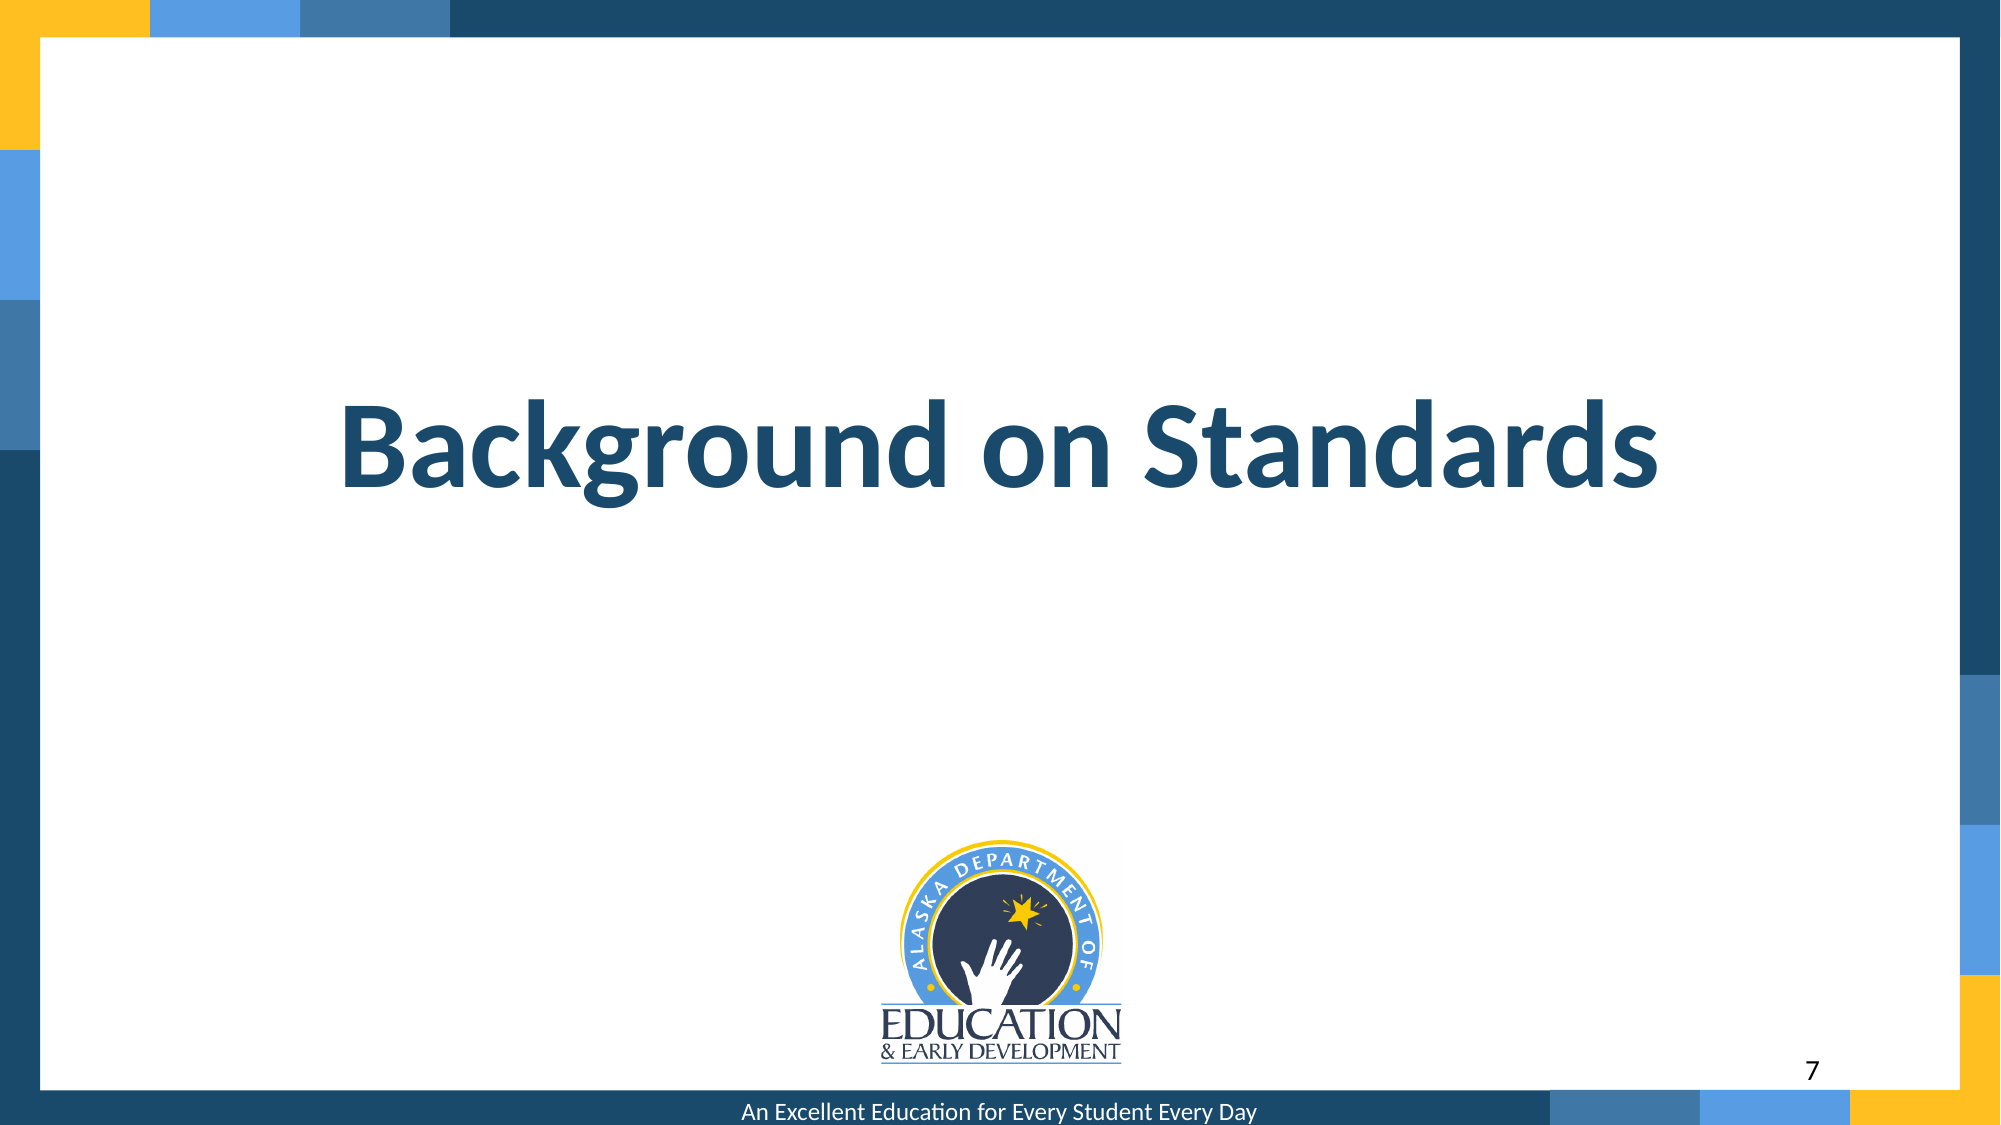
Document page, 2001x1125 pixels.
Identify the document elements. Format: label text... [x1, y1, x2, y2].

title Background on Standards [149, 132, 1850, 523]
picture [878, 840, 1122, 1064]
